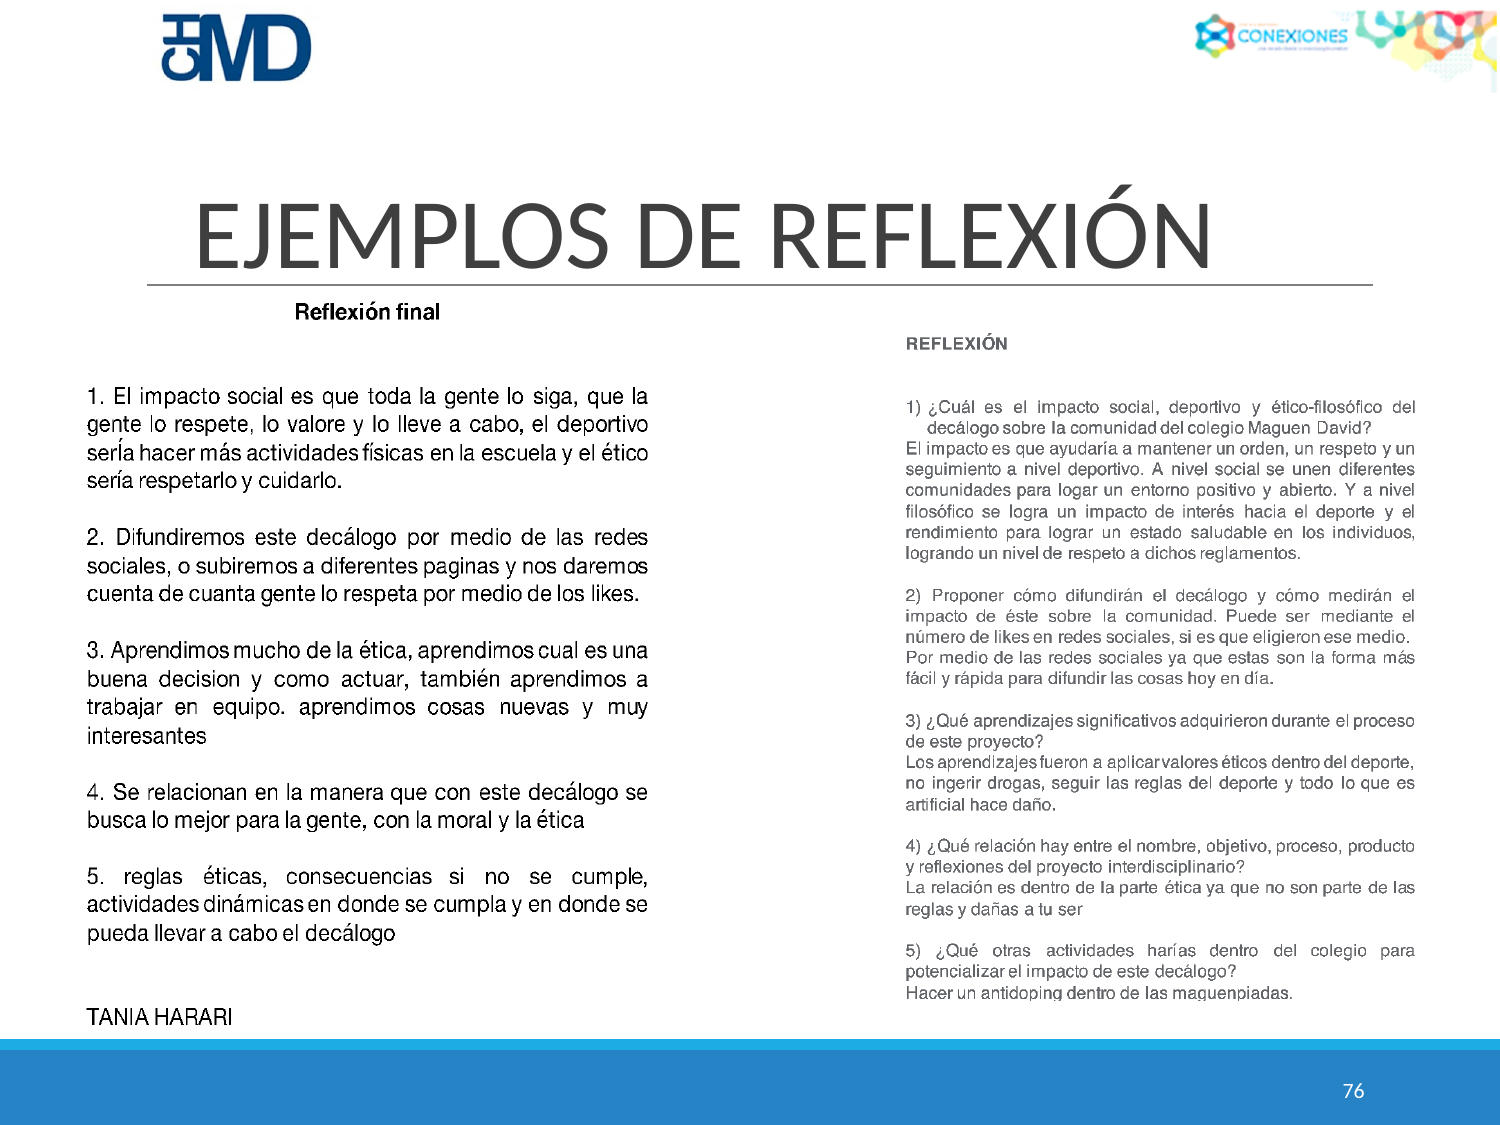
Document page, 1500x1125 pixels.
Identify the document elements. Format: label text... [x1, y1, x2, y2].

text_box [85, 295, 648, 1029]
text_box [903, 333, 1415, 1001]
picture [146, 4, 322, 91]
picture [1159, 4, 1500, 93]
slide_number 76 [1218, 1059, 1380, 1120]
list [178, 167, 1322, 389]
